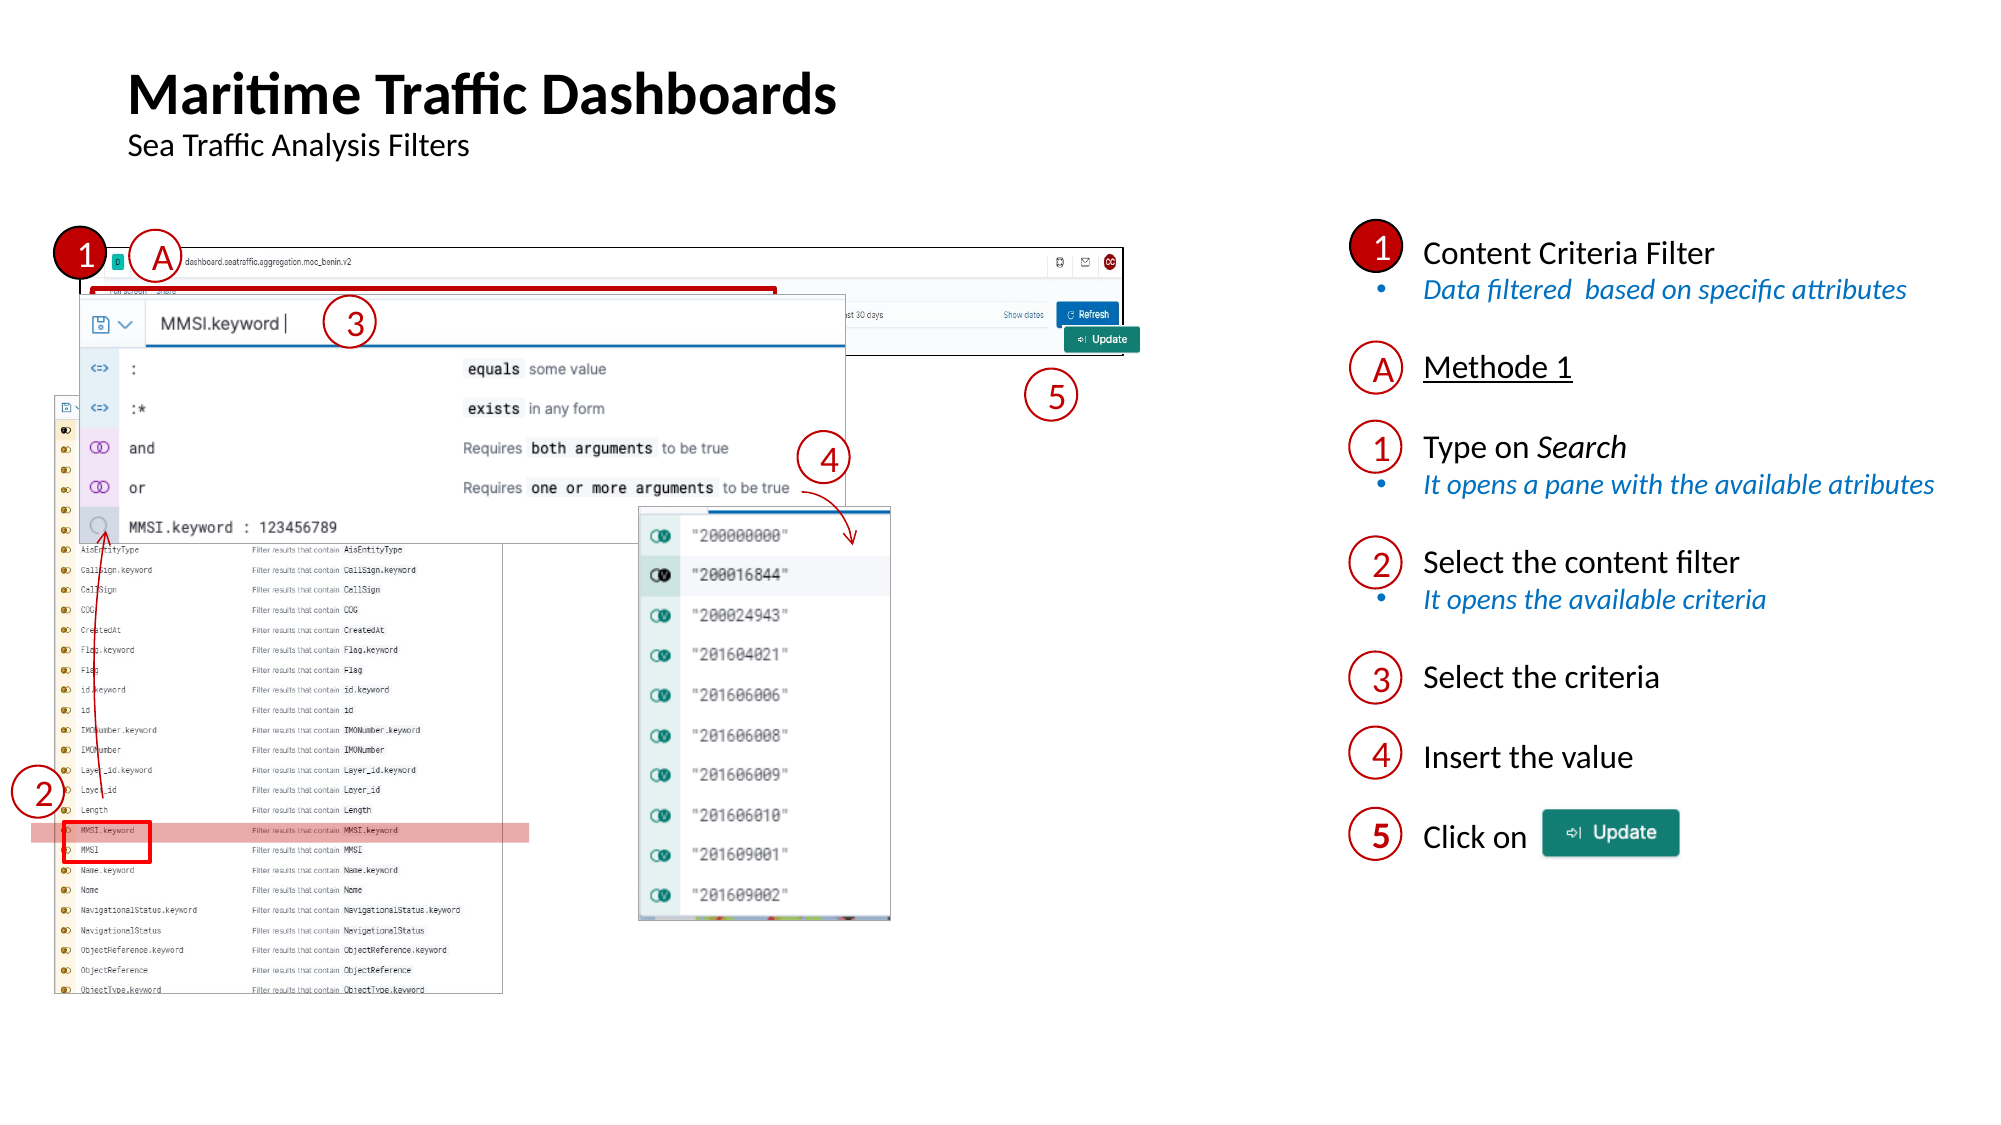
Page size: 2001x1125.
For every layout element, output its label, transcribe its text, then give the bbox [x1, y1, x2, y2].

text_box [850, 529, 858, 546]
text_box Content Criteria Filter Data filtered based on specific attributes Methode 1 Type on Search It opens a pane with the available atributes Select the content filter It opens the available criteria Select the criteria Insert the value Click on [1361, 223, 2000, 863]
text_box 3 [1349, 651, 1402, 704]
text_box 5 [1349, 807, 1402, 860]
picture [1061, 324, 1141, 354]
picture [1539, 807, 1683, 861]
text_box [53, 226, 776, 332]
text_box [53, 852, 503, 994]
text_box A [1350, 341, 1403, 394]
text_box 1 [1349, 420, 1402, 473]
picture [79, 293, 847, 544]
text_box Maritime Traffic Dashboards Sea Traffic Analysis Filters [112, 4, 1838, 222]
text_box [780, 247, 1123, 356]
text_box [638, 506, 891, 921]
text_box 4 [1349, 726, 1402, 779]
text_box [53, 341, 503, 764]
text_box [11, 765, 530, 843]
text_box 1 [1350, 219, 1403, 272]
text_box 2 [1349, 536, 1402, 589]
text_box 5 [1025, 368, 1078, 421]
